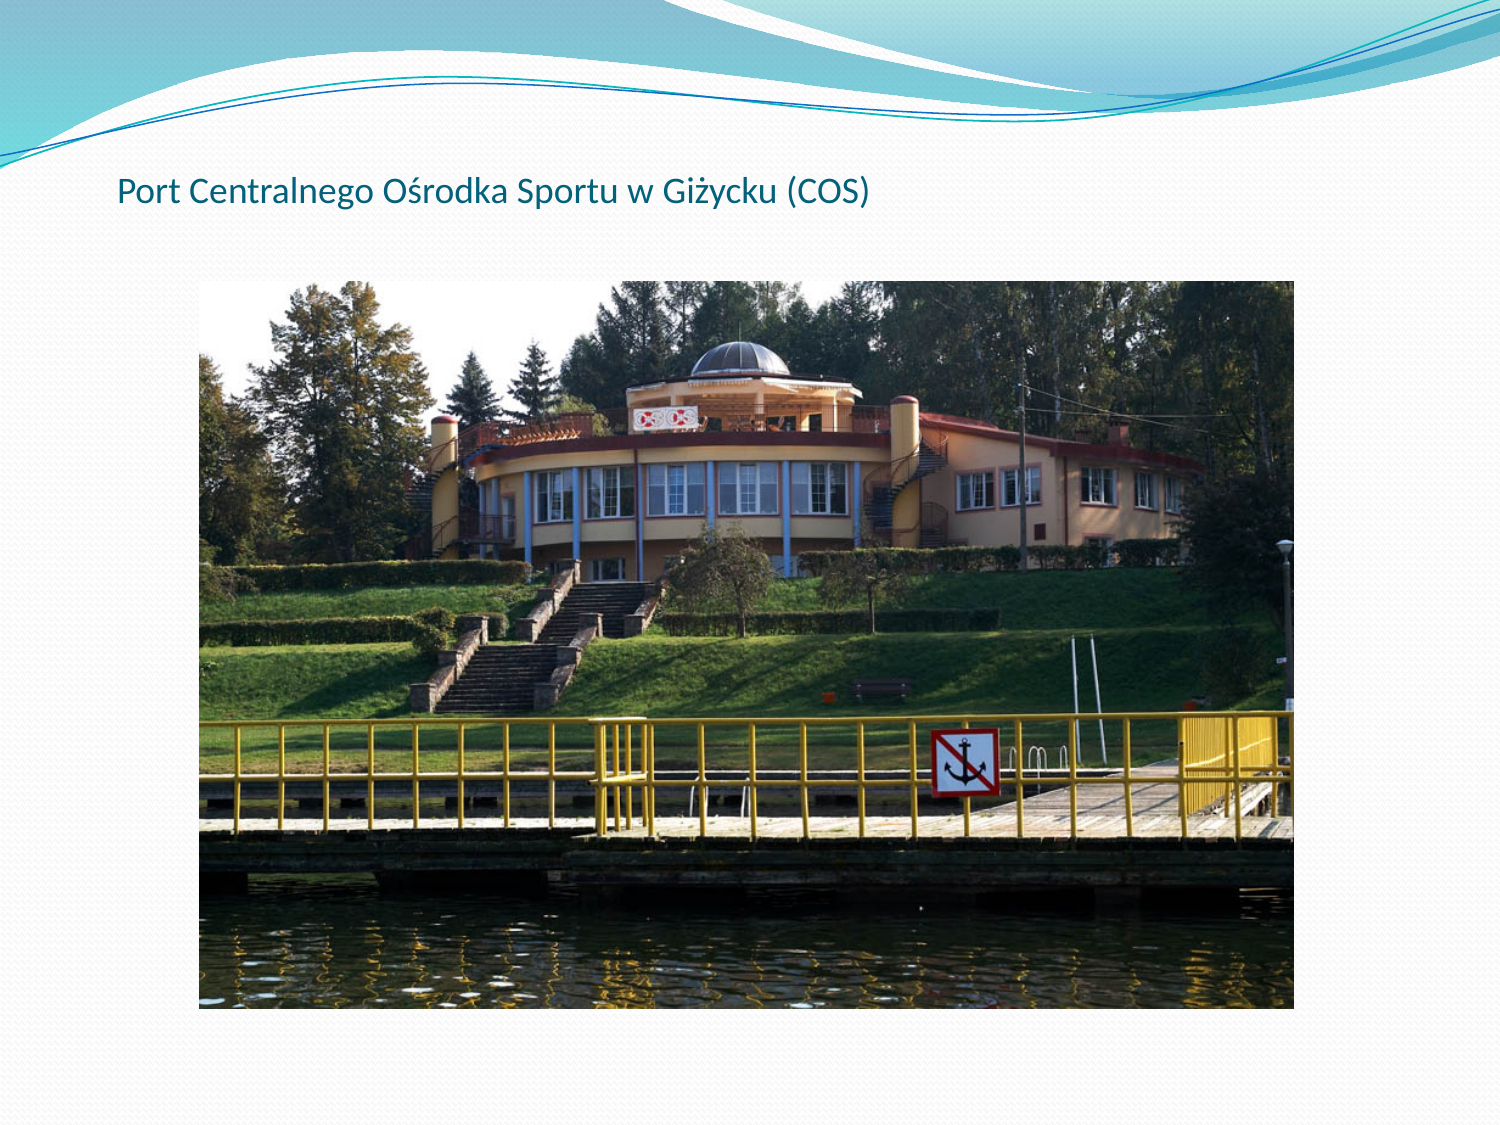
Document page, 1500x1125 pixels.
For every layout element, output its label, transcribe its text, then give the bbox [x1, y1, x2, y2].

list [198, 280, 1294, 1009]
title Port Centralnego Ośrodka Sportu w Giżycku (COS) [117, 117, 1468, 211]
